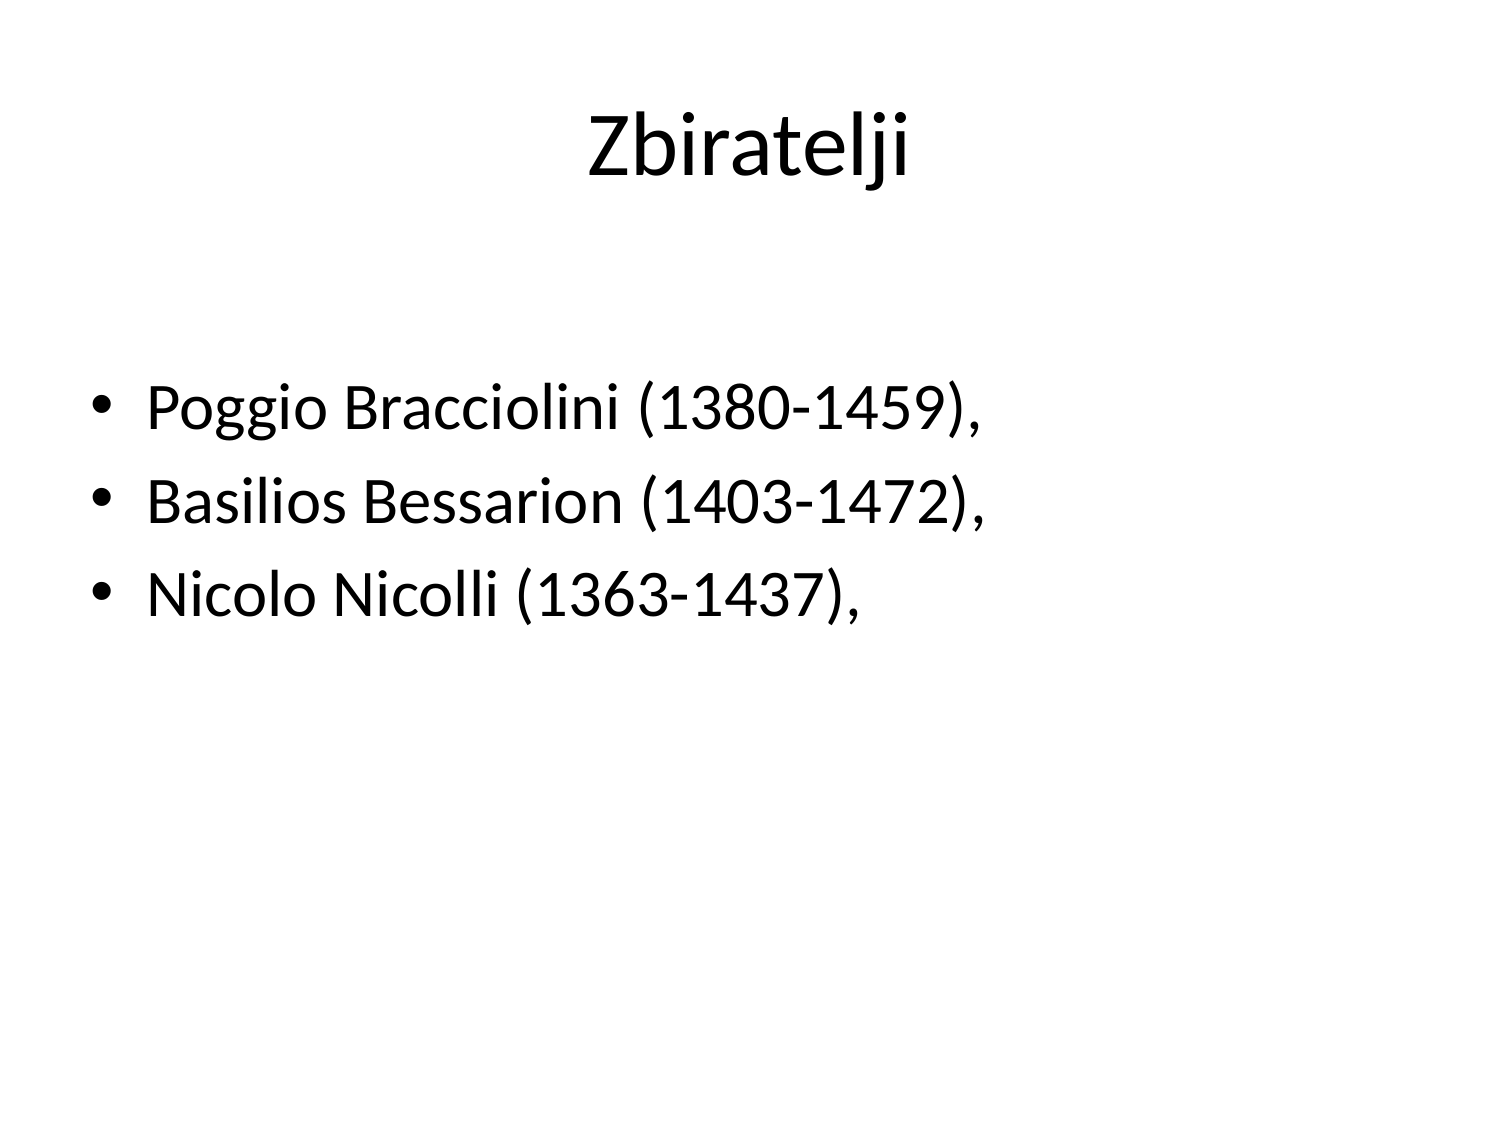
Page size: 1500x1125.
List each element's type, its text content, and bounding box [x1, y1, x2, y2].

title Zbiratelji [75, 45, 1425, 233]
list Poggio Bracciolini (1380-1459), Basilios Bessarion (1403-1472), Nicolo Nicolli (1363-1437), [75, 262, 1425, 1005]
